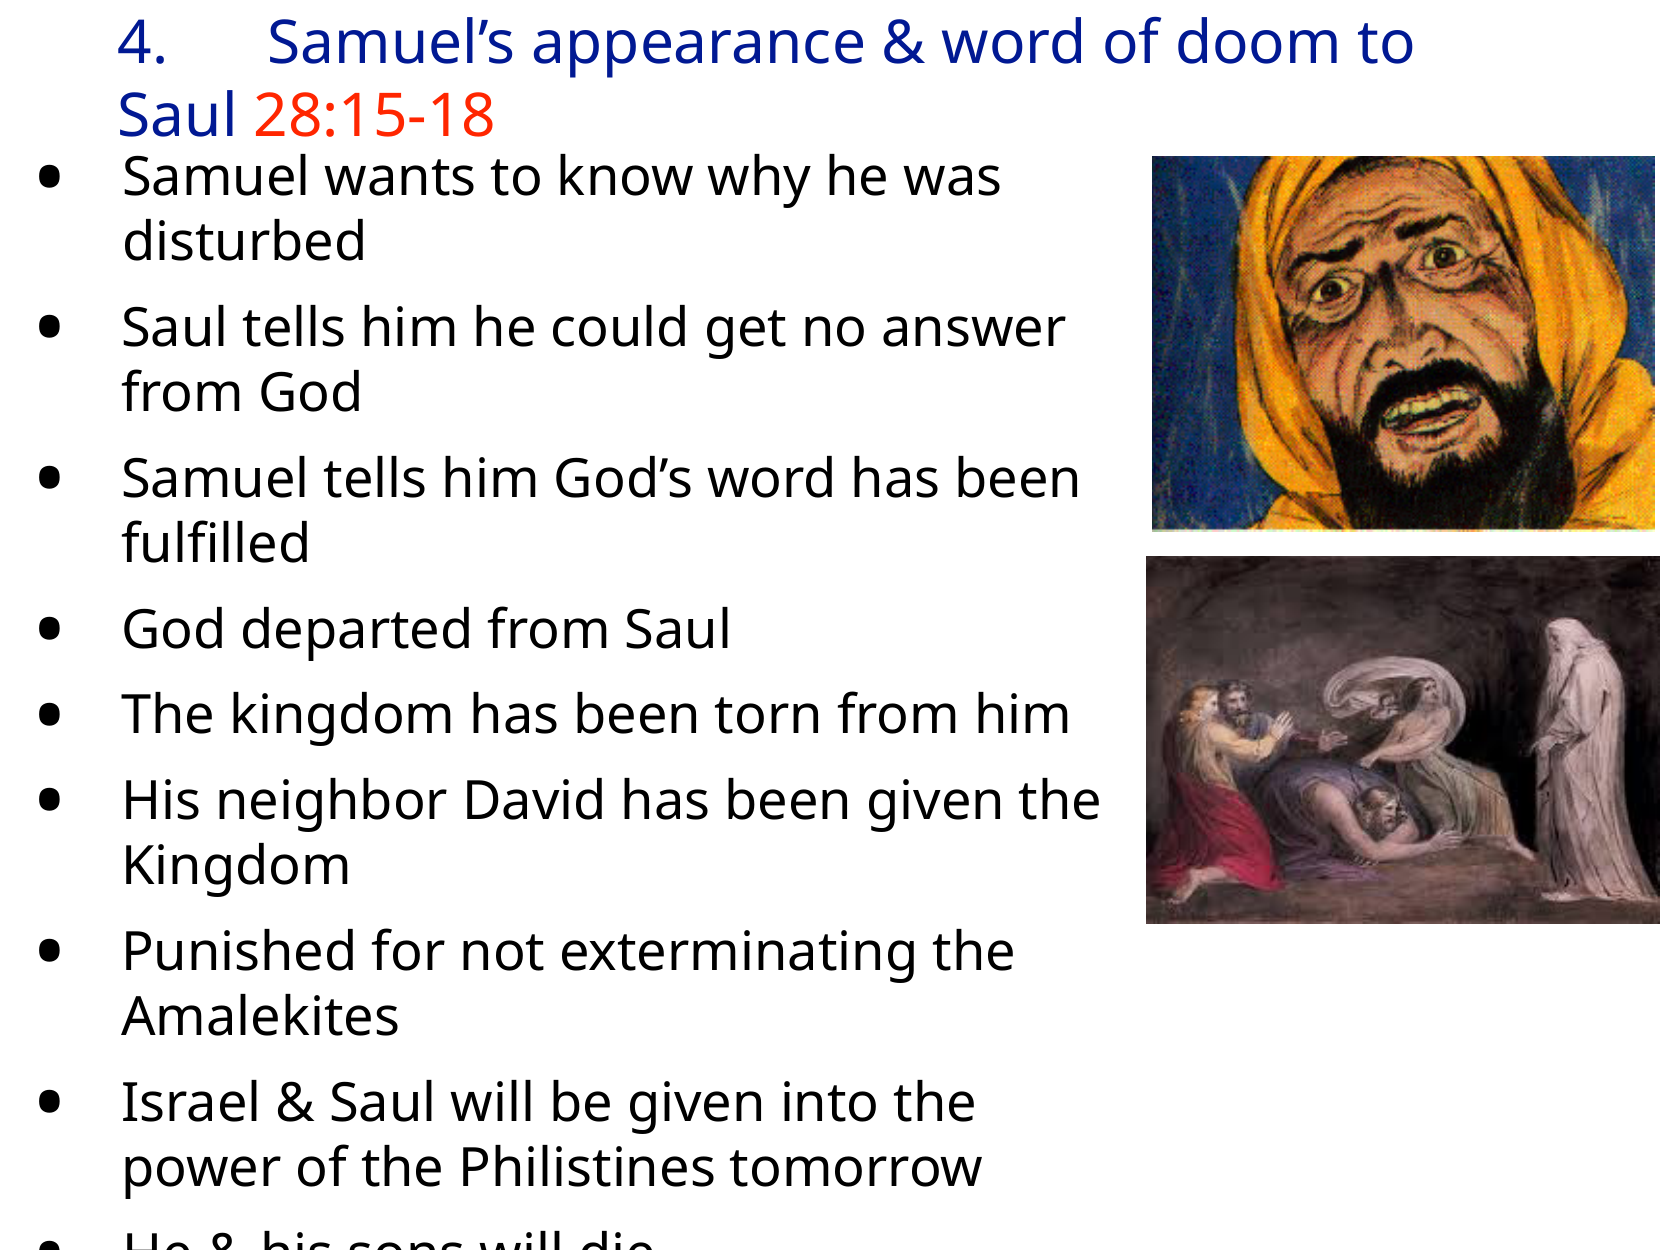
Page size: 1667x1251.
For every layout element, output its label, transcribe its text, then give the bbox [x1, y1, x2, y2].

title 4. Samuel’s appearance & word of doom to Saul 28:15-18 [117, 0, 1550, 152]
list Samuel wants to know why he was disturbed Saul tells him he could get no answer from God Samuel tells him God’s word has been fulfilled God departed from Saul The kingdom has been torn from him His neighbor David has been given the Kingdom Punished for not exterminating the Amalekites Israel & Saul will be given into the power of the Philistines tomorrow He & his sons will die [13, 132, 1151, 1218]
picture [1146, 555, 1660, 924]
picture [1151, 155, 1655, 532]
